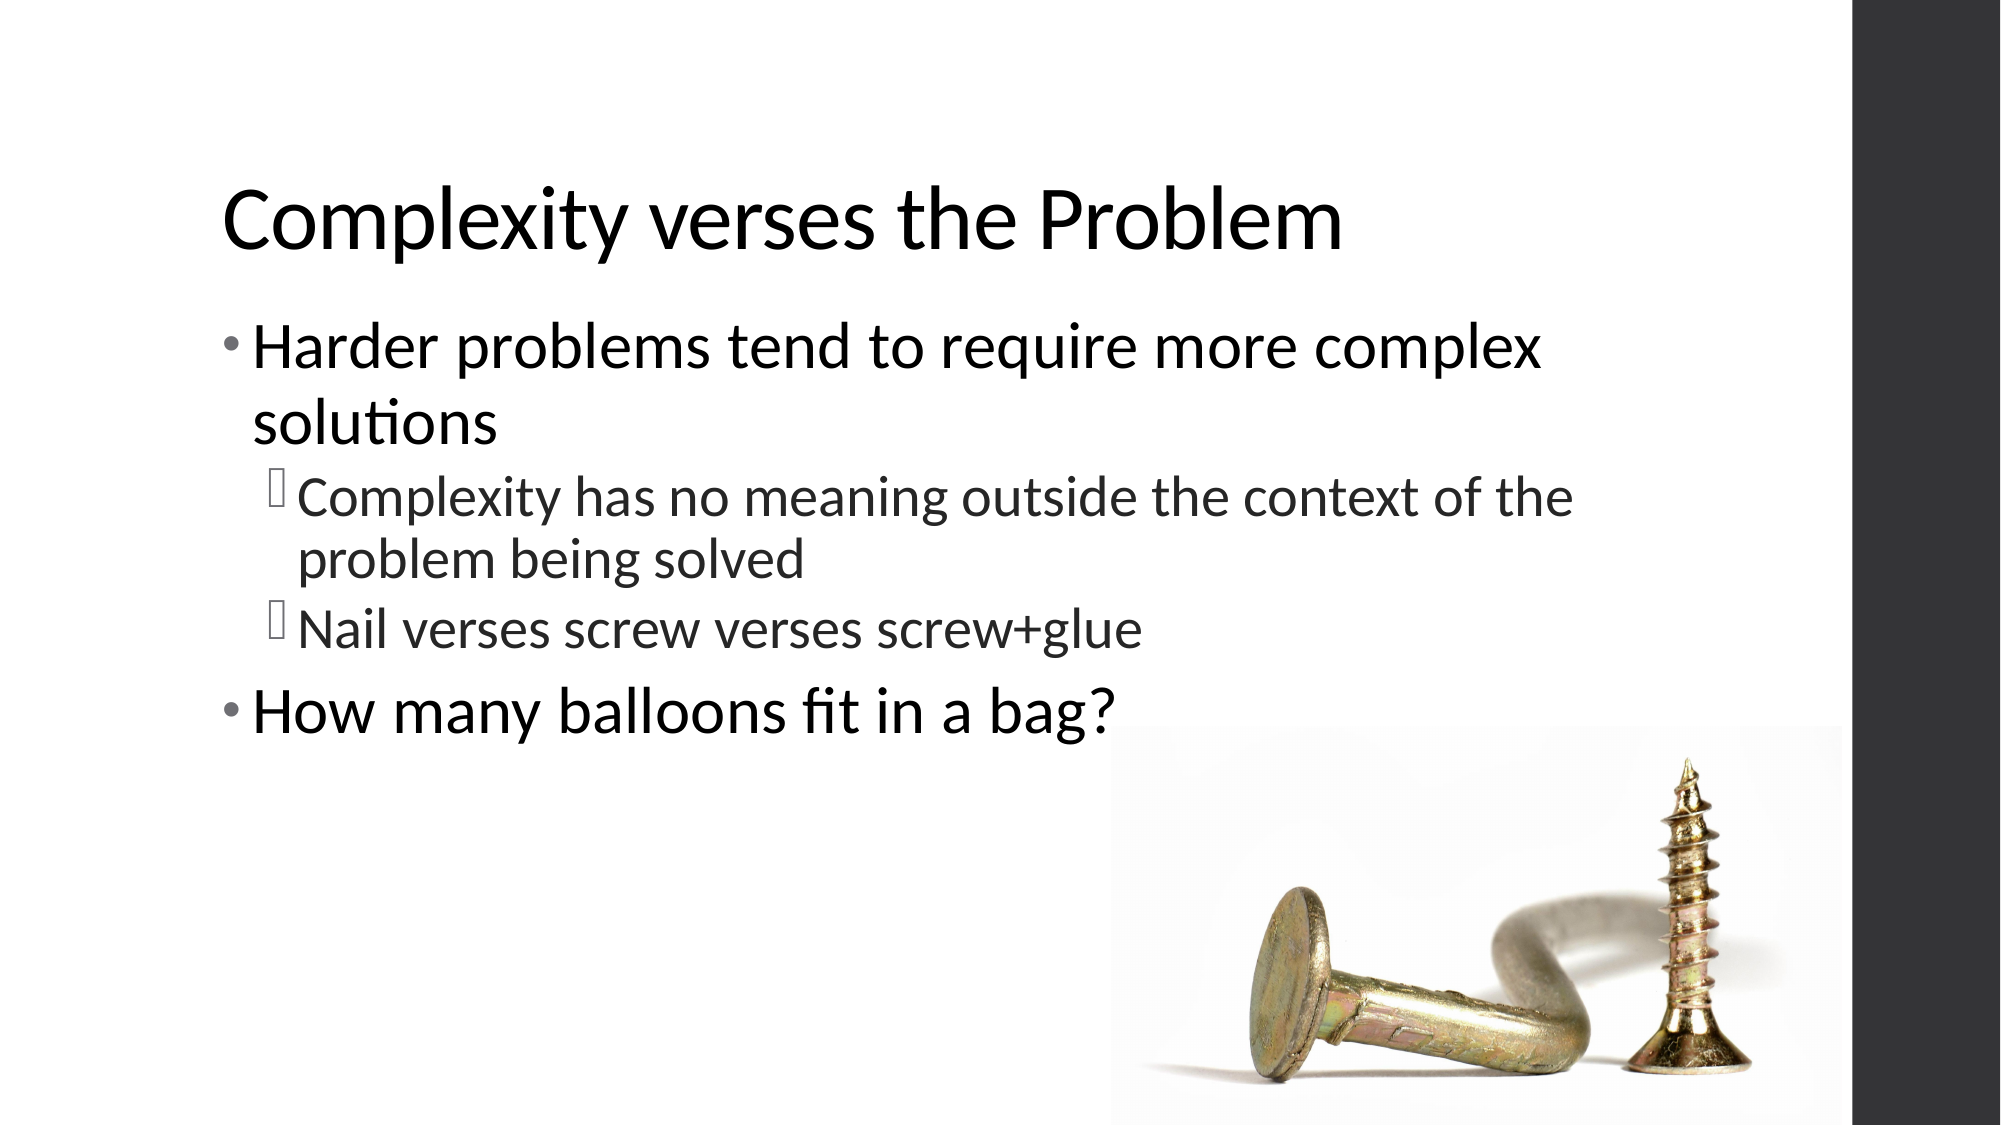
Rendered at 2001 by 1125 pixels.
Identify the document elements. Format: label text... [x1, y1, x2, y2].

list Harder problems tend to require more complex solutions Complexity has no meaning outside the context of the problem being solved Nail verses screw verses screw+glue How many balloons fit in a bag? [206, 299, 1617, 1014]
title Complexity verses the Problem [206, 60, 1797, 278]
picture [1110, 726, 1842, 1125]
